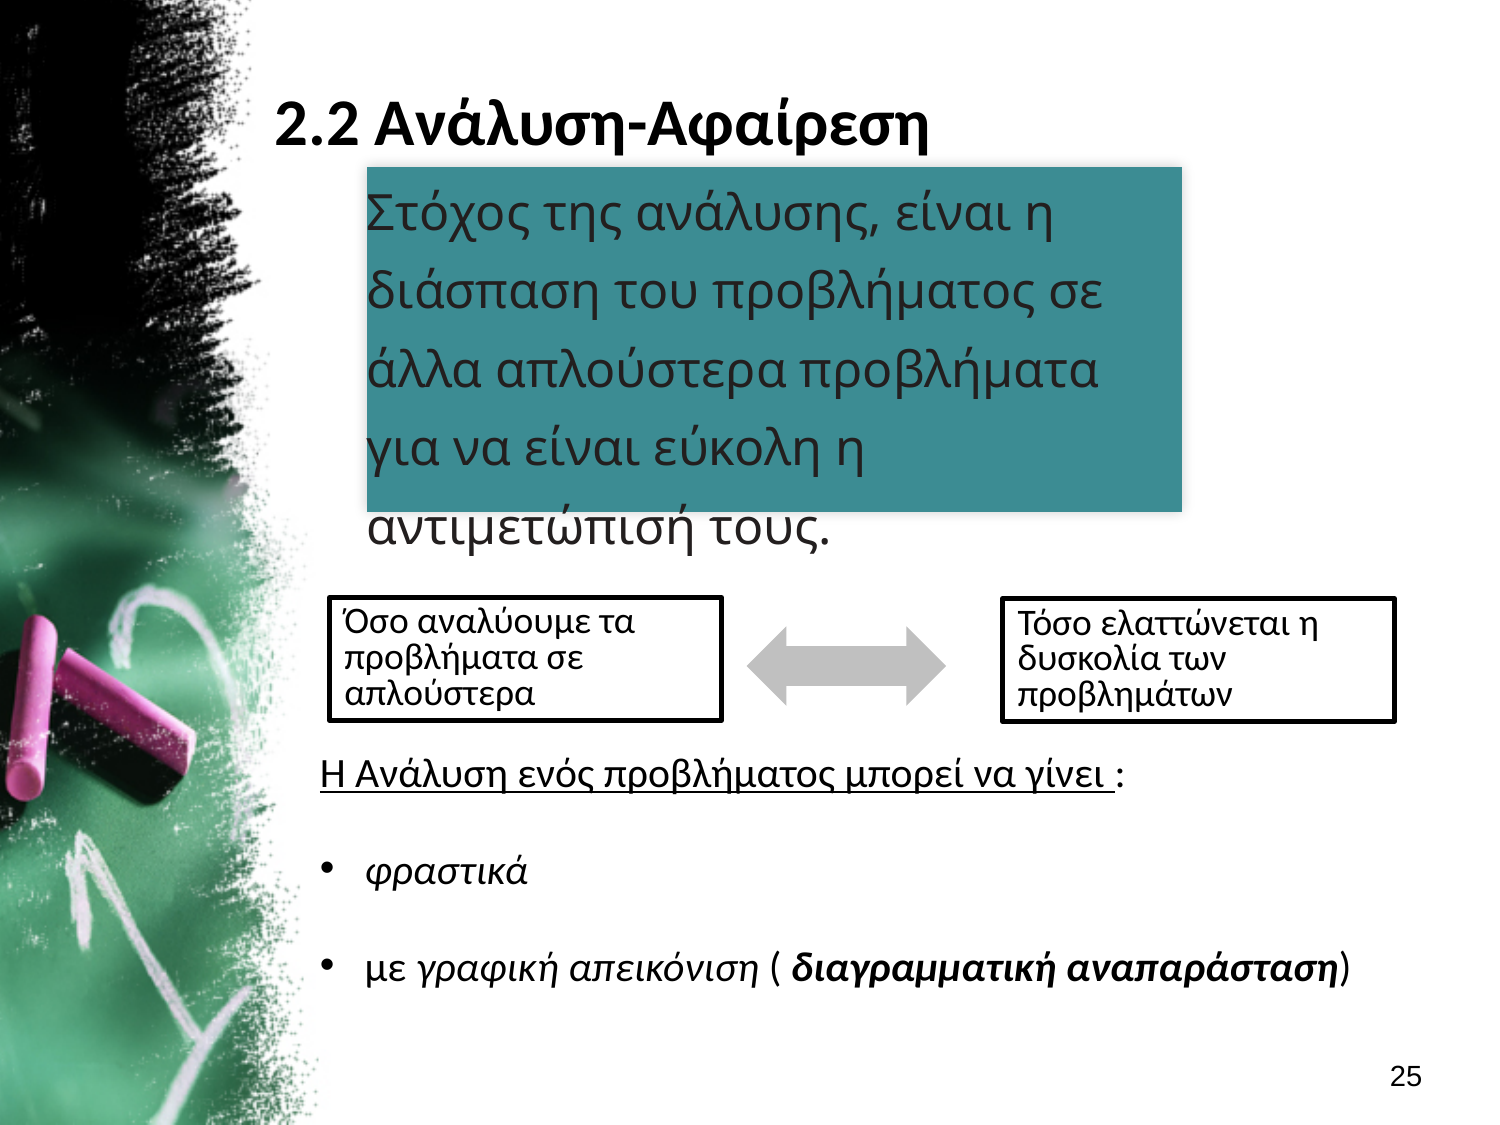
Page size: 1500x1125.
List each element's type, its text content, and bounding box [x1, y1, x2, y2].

text_box Τόσο ελαττώνεται η δυσκολία των προβλημάτων [1002, 598, 1395, 722]
picture [0, 0, 1500, 1125]
text_box Όσο αναλύουμε τα προβλήματα σε απλούστερα [329, 597, 722, 721]
text_box [746, 626, 947, 706]
slide_number 25 [1212, 1049, 1438, 1125]
table_header Στόχος της ανάλυσης, είναι η διάσπαση του προβλήματος σε άλλα απλούστερα προβλήματα για να είναι εύκολη η αντιμετώπισή τους. [367, 167, 1182, 512]
title 2.2 Ανάλυση-Αφαίρεση [259, 49, 1438, 188]
text_box Η Ανάλυση ενός προβλήματος μπορεί να γίνει : φραστικά με γραφική απεικόνιση ( διαγραμματική αναπαράσταση) [304, 748, 1449, 997]
